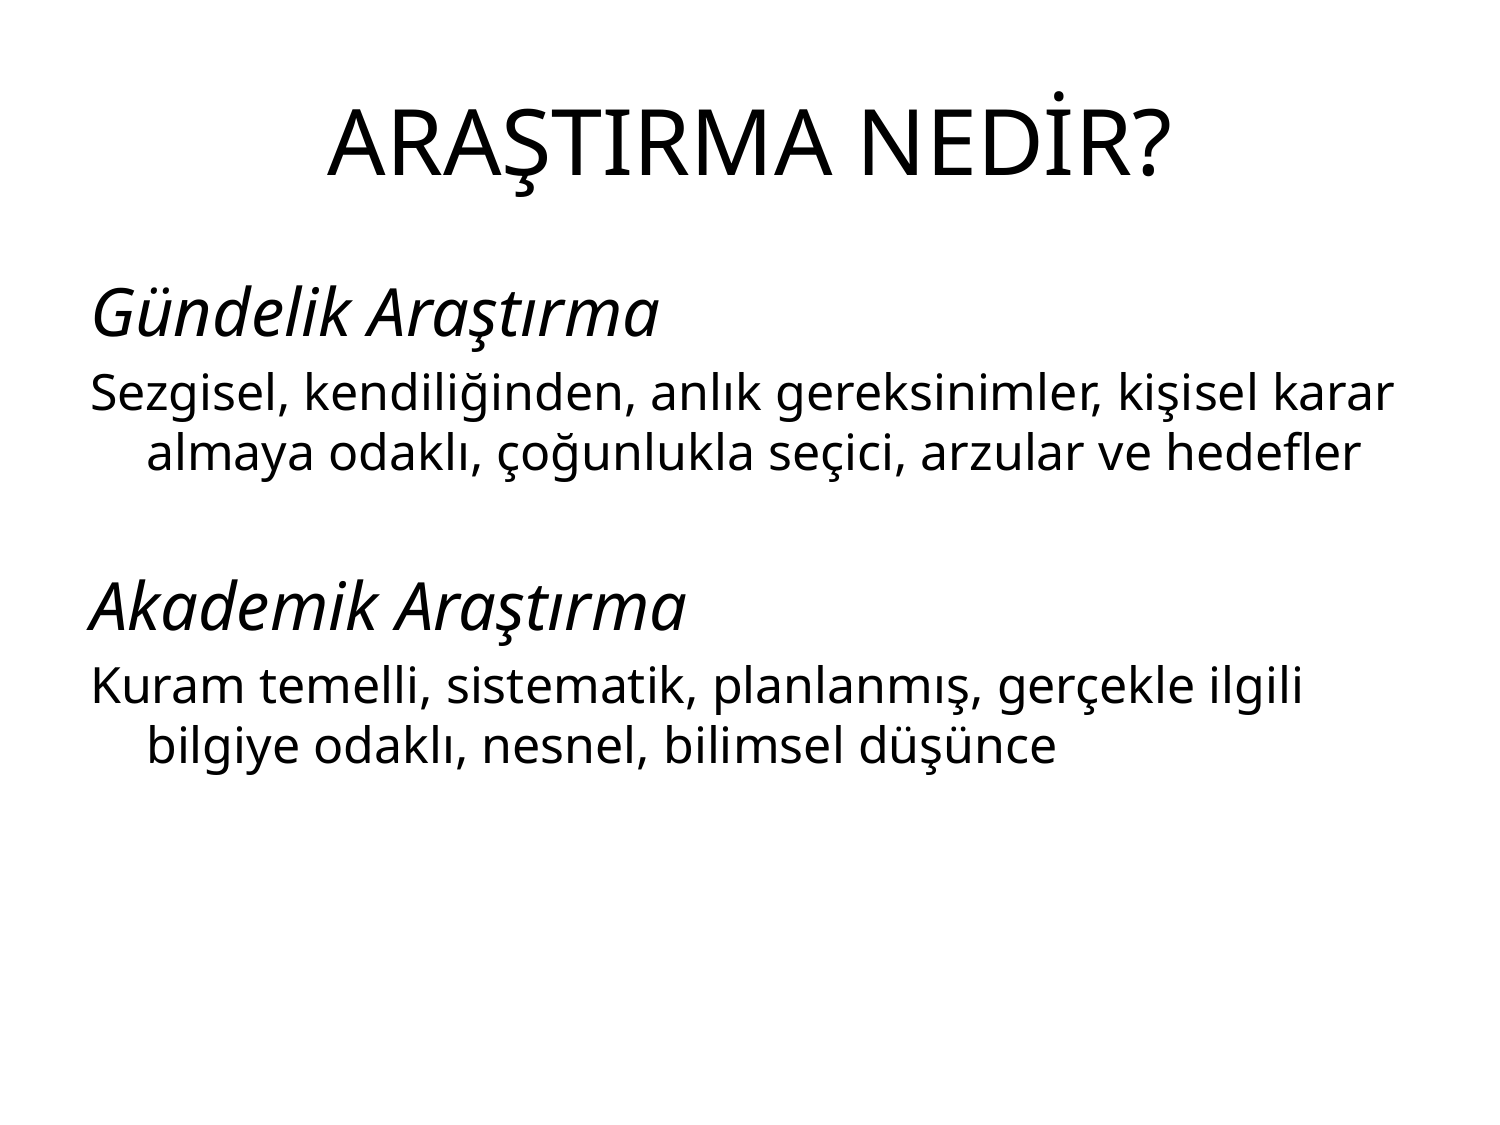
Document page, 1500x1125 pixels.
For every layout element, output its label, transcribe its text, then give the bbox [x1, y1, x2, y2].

title ARAŞTIRMA NEDİR? [75, 45, 1425, 233]
list Gündelik Araştırma Sezgisel, kendiliğinden, anlık gereksinimler, kişisel karar almaya odaklı, çoğunlukla seçici, arzular ve hedefler Akademik Araştırma Kuram temelli, sistematik, planlanmış, gerçekle ilgili bilgiye odaklı, nesnel, bilimsel düşünce [75, 262, 1425, 1005]
